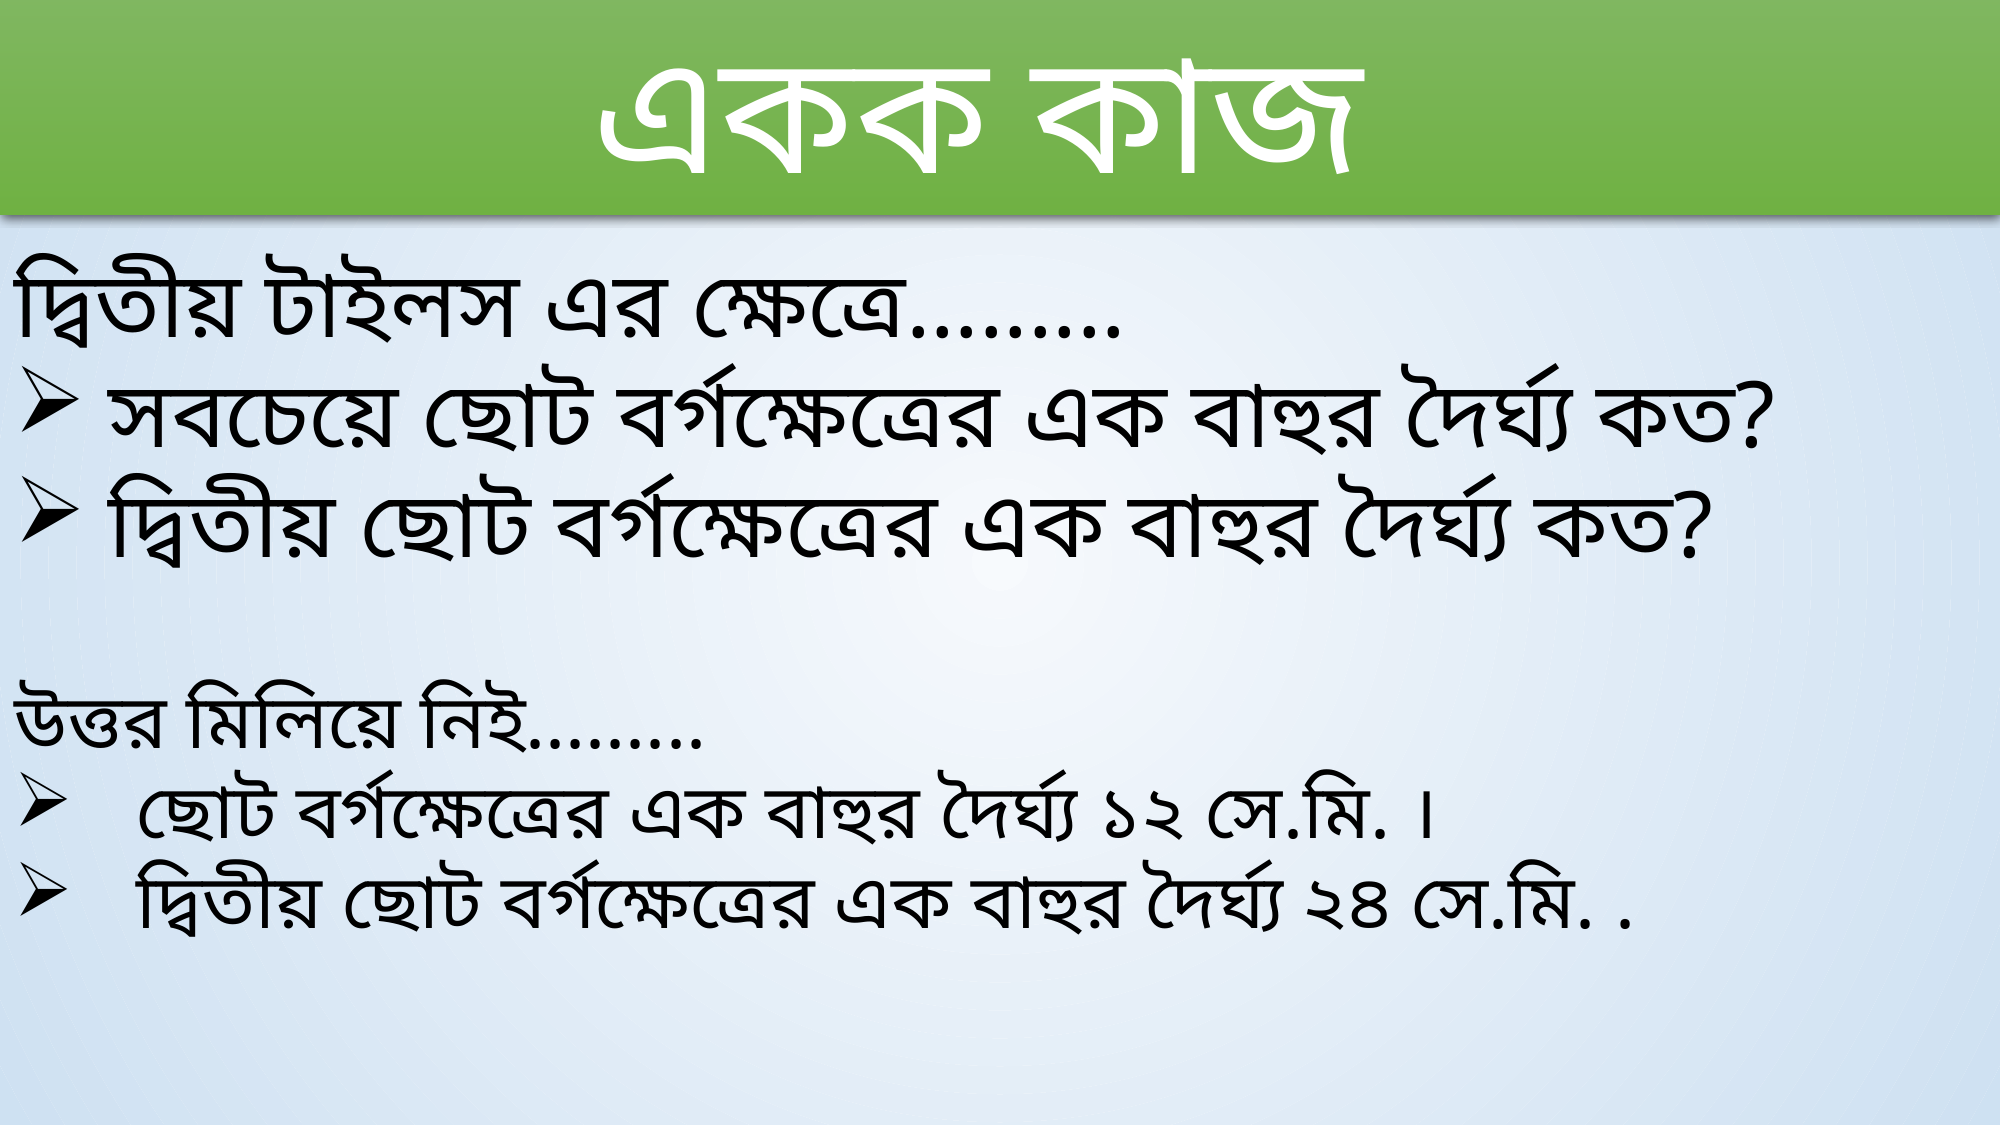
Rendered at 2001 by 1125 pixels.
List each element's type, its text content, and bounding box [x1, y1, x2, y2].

text_box একক কাজ [0, 0, 2000, 215]
text_box উত্তর মিলিয়ে নিই......... ছোট বর্গক্ষেত্রের এক বাহুর দৈর্ঘ্য ১২ সে.মি. । দ্বিতীয় ছোট বর্গক্ষেত্রের এক বাহুর দৈর্ঘ্য ২৪ সে.মি. . [0, 665, 2000, 951]
text_box দ্বিতীয় টাইলস এর ক্ষেত্রে......... সবচেয়ে ছোট বর্গক্ষেত্রের এক বাহুর দৈর্ঘ্য কত? দ্বিতীয় ছোট বর্গক্ষেত্রের এক বাহুর দৈর্ঘ্য কত? [0, 238, 2000, 584]
